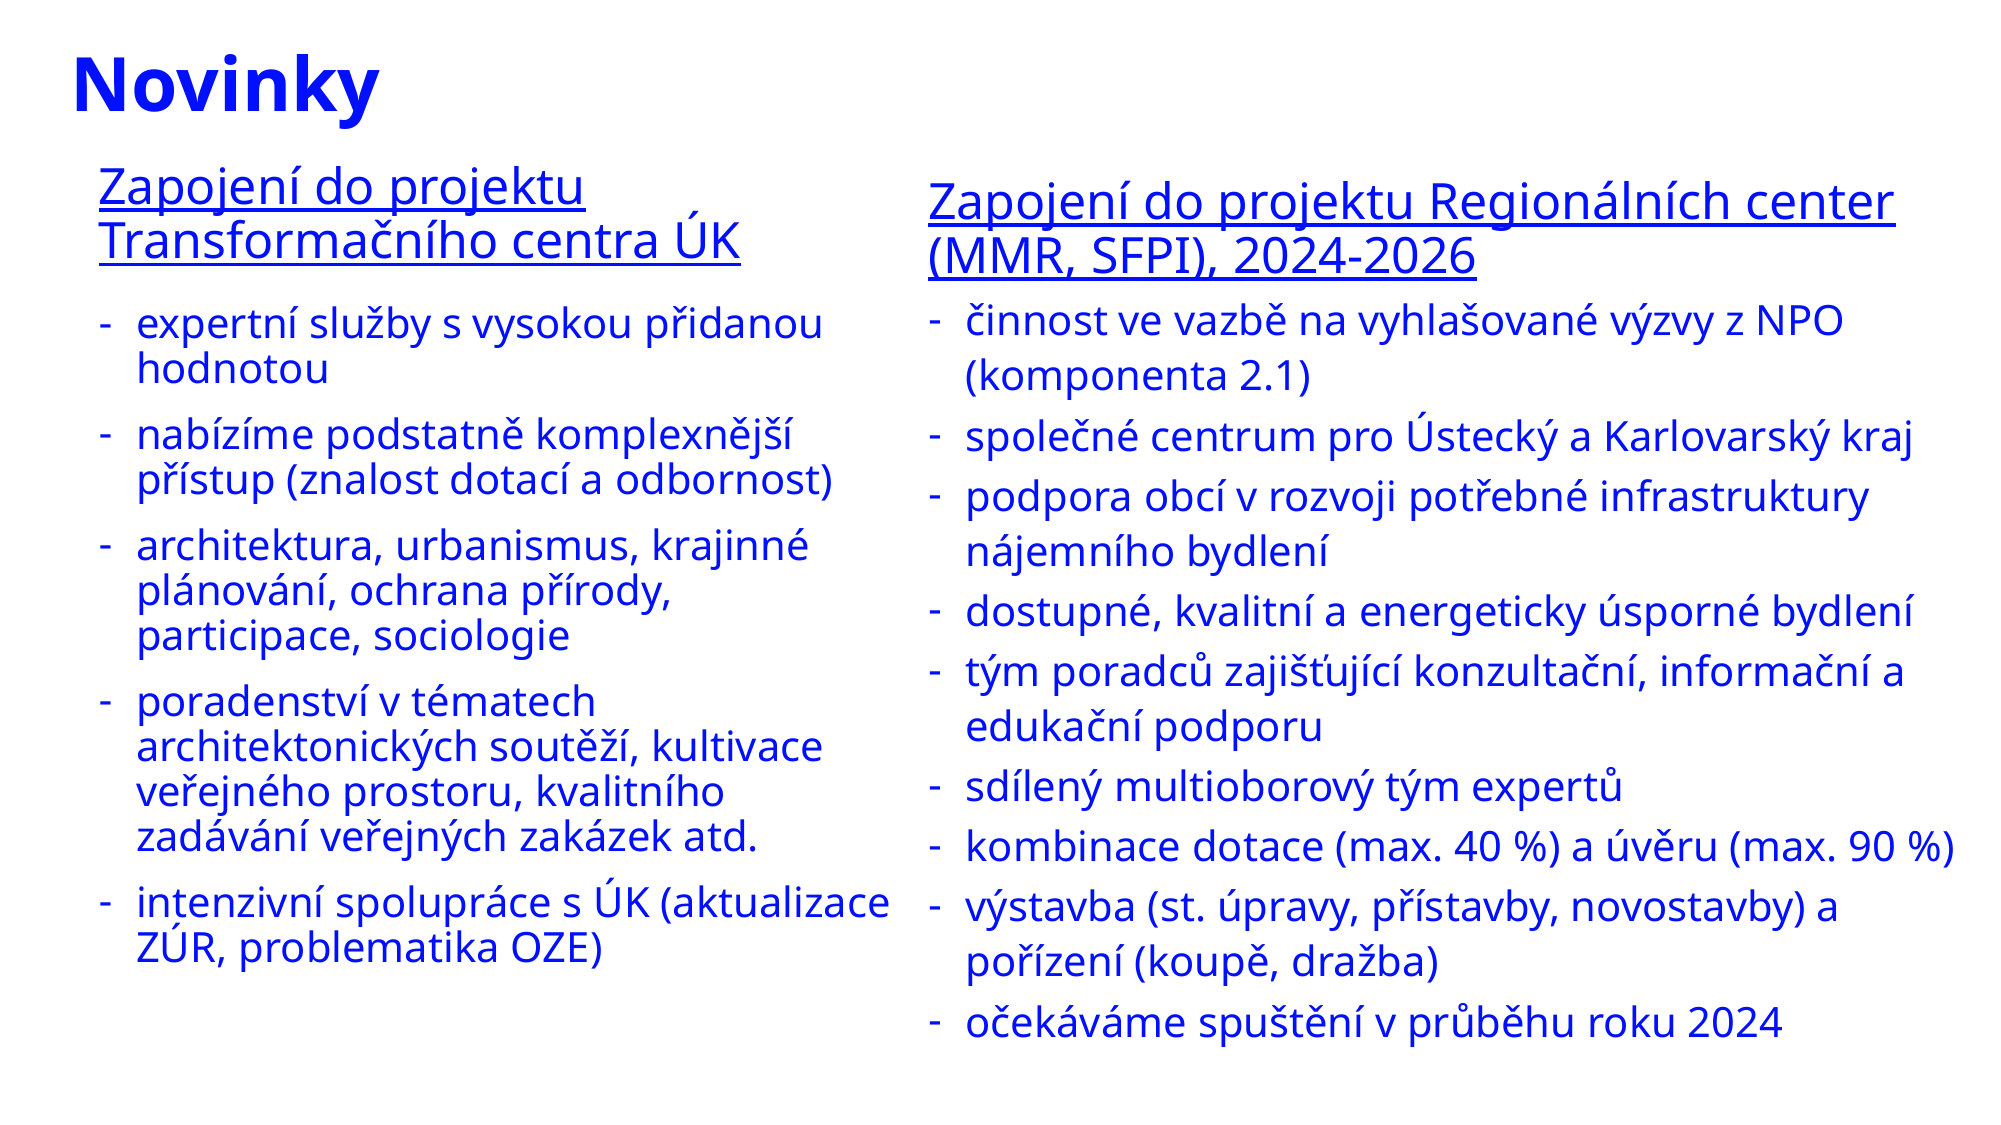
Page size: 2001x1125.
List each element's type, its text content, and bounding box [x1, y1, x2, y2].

list Zapojení do projektu Transformačního centra ÚK expertní služby s vysokou přidanou hodnotou nabízíme podstatně komplexnější přístup (znalost dotací a odbornost) architektura, urbanismus, krajinné plánování, ochrana přírody, participace, sociologie poradenství v tématech architektonických soutěží, kultivace veřejného prostoru, kvalitního zadávání veřejných zakázek atd. intenzivní spolupráce s ÚK (aktualizace ZÚR, problematika OZE) [78, 141, 929, 1125]
title Novinky [50, 26, 1776, 181]
list Zapojení do projektu Regionálních center (MMR, SFPI), 2024-2026 činnost ve vazbě na vyhlašované výzvy z NPO (komponenta 2.1) společné centrum pro Ústecký a Karlovarský kraj podpora obcí v rozvoji potřebné infrastruktury nájemního bydlení dostupné, kvalitní a energeticky úsporné bydlení tým poradců zajišťující konzultační, informační a edukační podporu sdílený multioborový tým expertů kombinace dotace (max. 40 %) a úvěru (max. 90 %) výstavba (st. úpravy, přístavby, novostavby) a pořízení (koupě, dražba) očekáváme spuštění v průběhu roku 2024 [913, 168, 2000, 1112]
